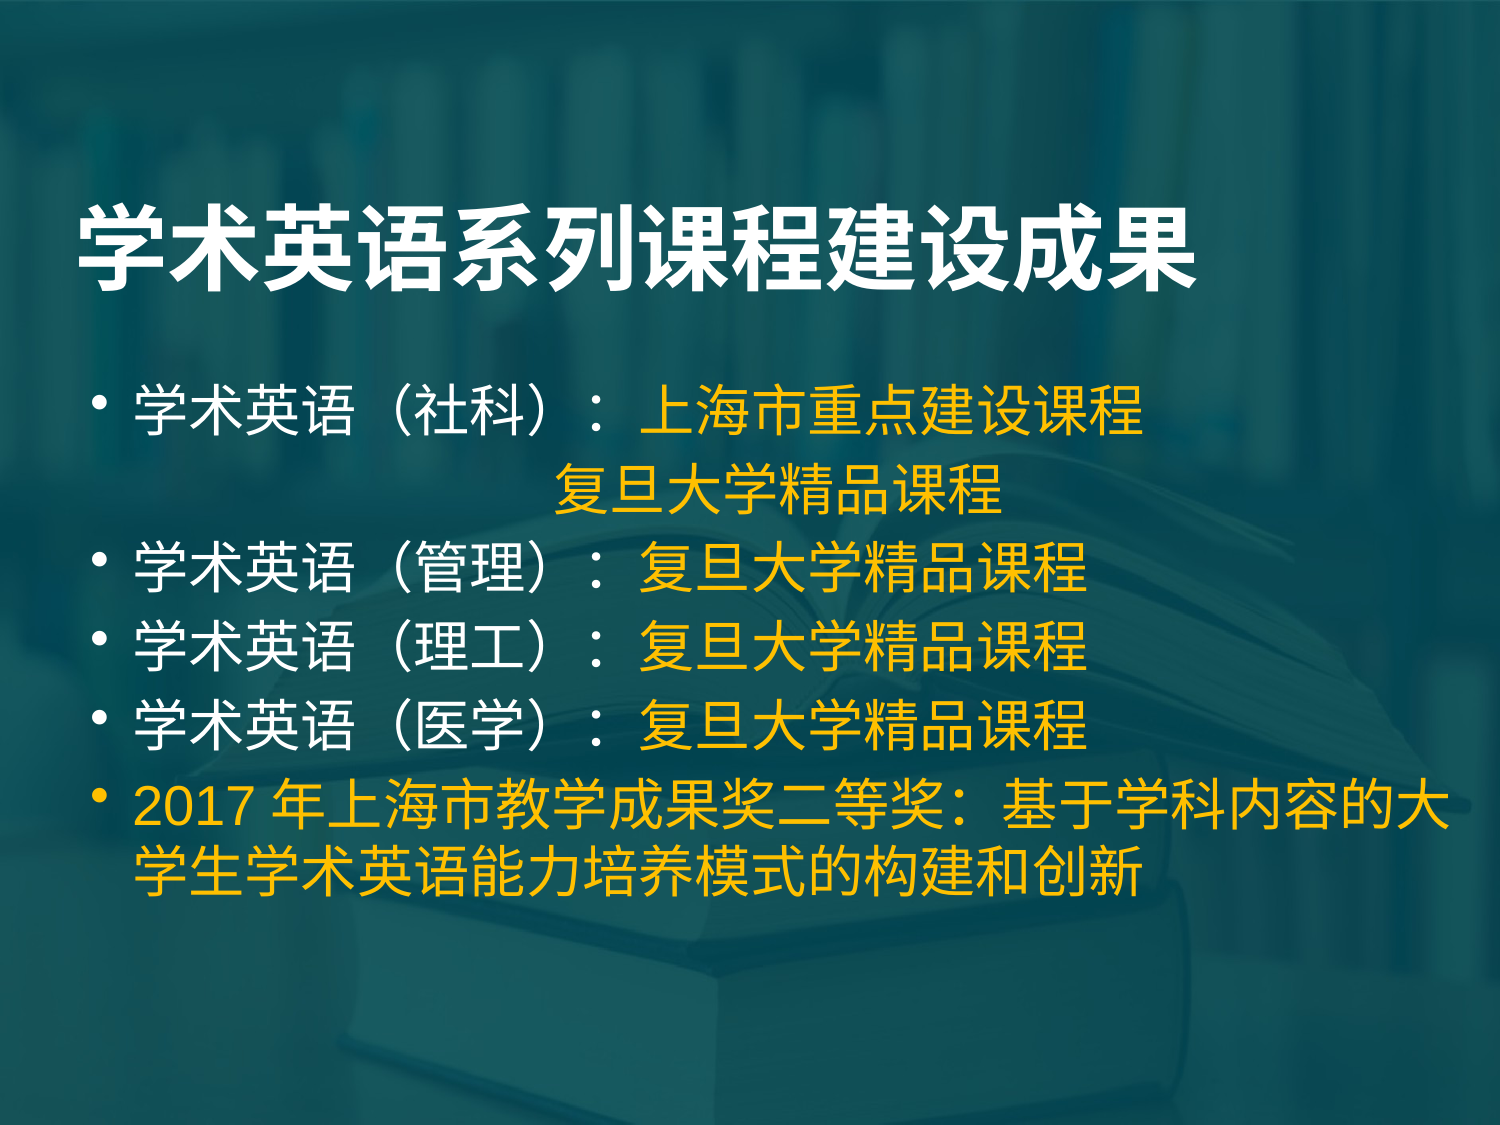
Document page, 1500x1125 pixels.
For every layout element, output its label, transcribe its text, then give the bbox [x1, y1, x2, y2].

title 学术英语系列课程建设成果 [59, 172, 1434, 319]
picture [0, 0, 1500, 1125]
list 学术英语（社科）：上海市重点建设课程 复旦大学精品课程 学术英语（管理）：复旦大学精品课程 学术英语（理工）：复旦大学精品课程 学术英语（医学）：复旦大学精品课程 2017年上海市教学成果奖二等奖：基于学科内容的大学生学术英语能力培养模式的构建和创新 [75, 367, 1477, 926]
